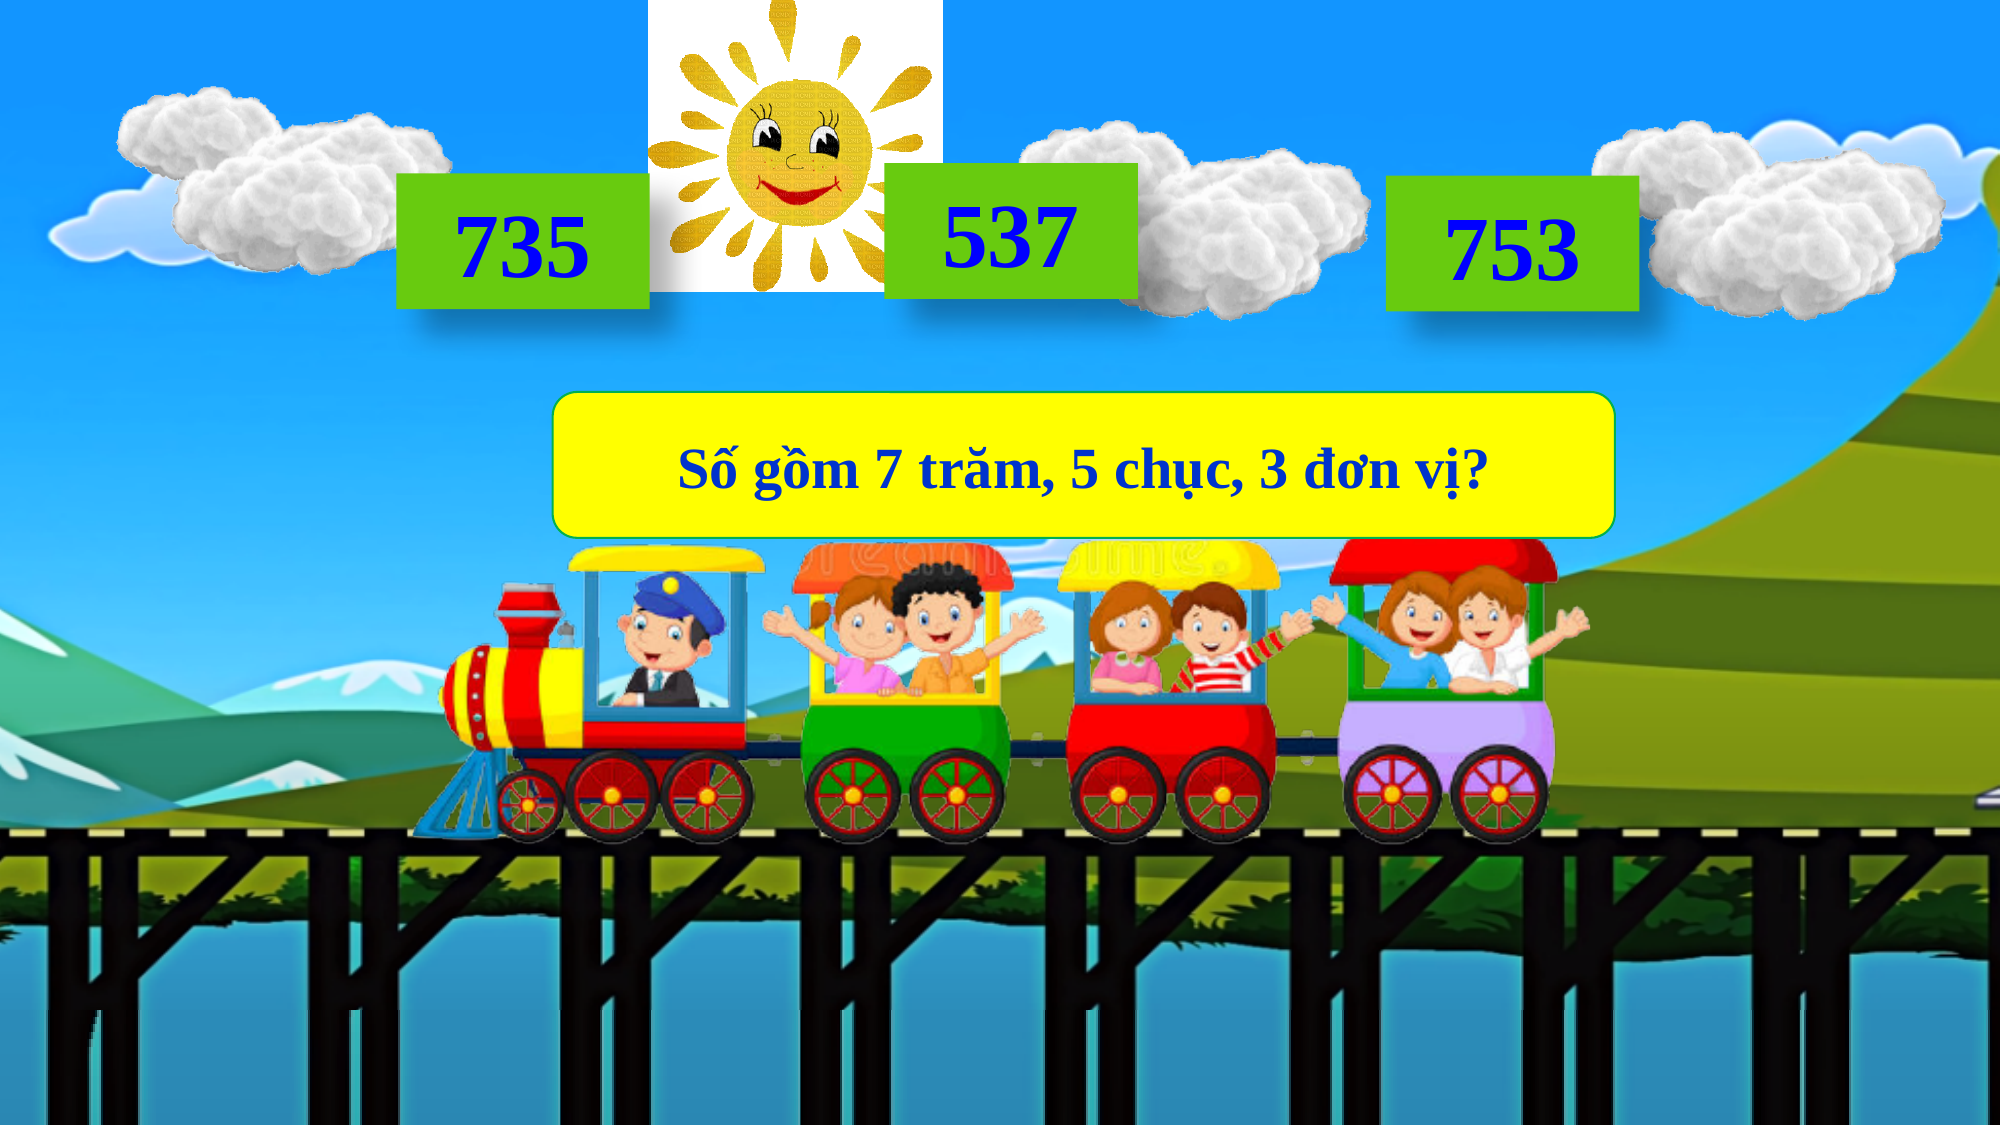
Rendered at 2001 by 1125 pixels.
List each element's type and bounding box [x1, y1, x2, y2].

text_box [0, 0, 2000, 1125]
picture [647, 0, 943, 292]
picture [989, 103, 1393, 350]
picture [1564, 103, 1968, 350]
picture [92, 70, 473, 303]
text_box [412, 391, 1615, 866]
